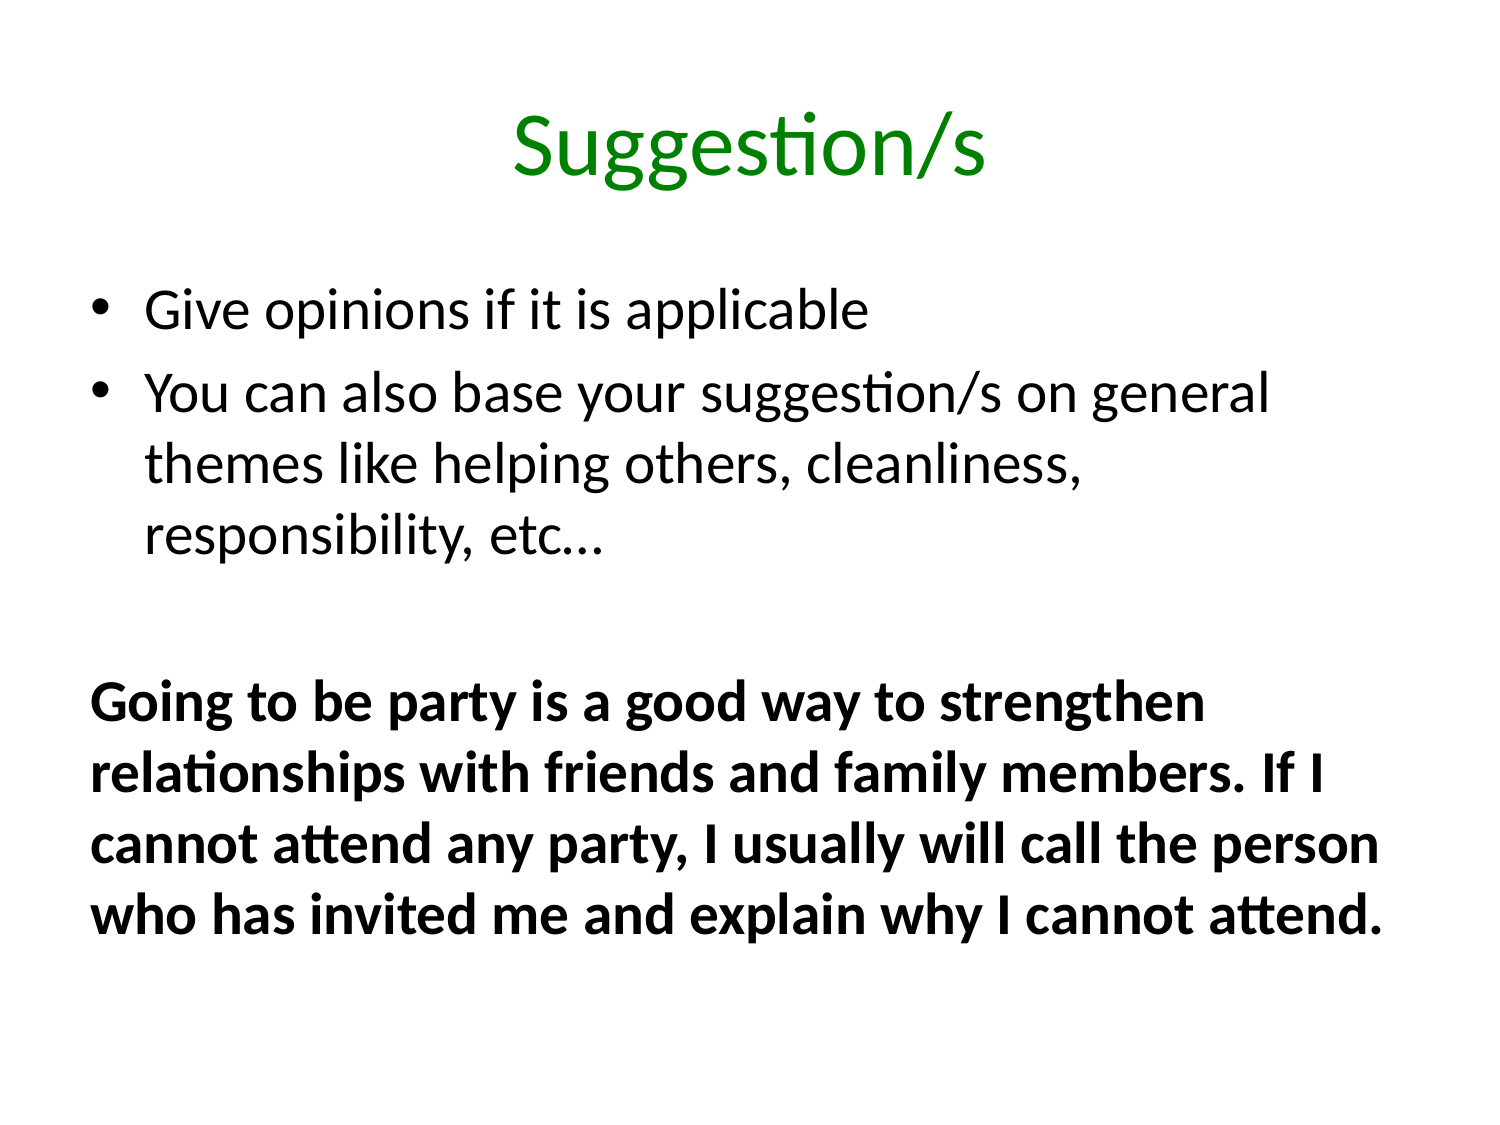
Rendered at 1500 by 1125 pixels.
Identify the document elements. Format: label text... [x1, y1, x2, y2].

list Give opinions if it is applicable You can also base your suggestion/s on general themes like helping others, cleanliness, responsibility, etc… Going to be party is a good way to strengthen relationships with friends and family members. If I cannot attend any party, I usually will call the person who has invited me and explain why I cannot attend. [75, 262, 1425, 1005]
title Suggestion/s [75, 45, 1425, 233]
